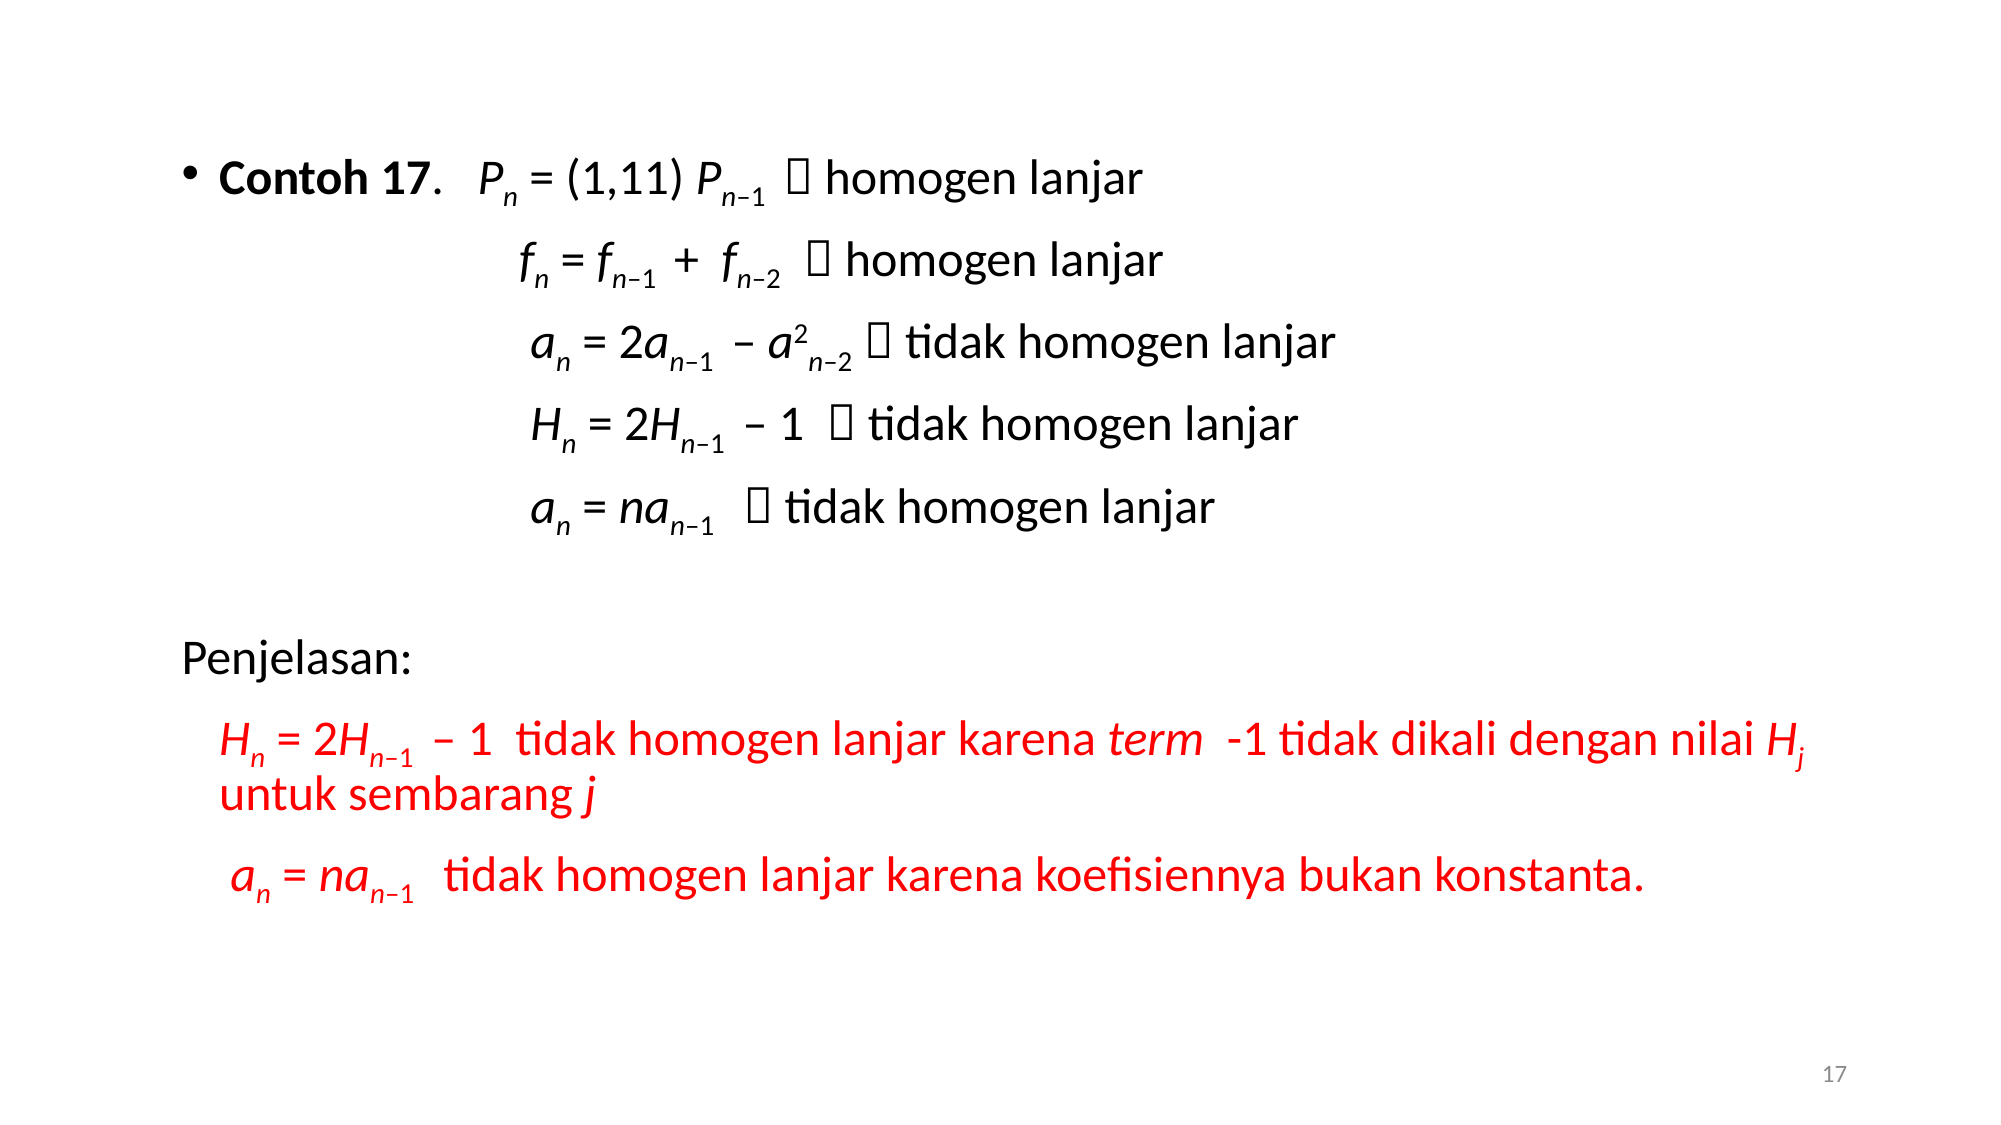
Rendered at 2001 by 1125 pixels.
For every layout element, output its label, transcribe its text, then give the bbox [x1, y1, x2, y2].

slide_number 17 [1412, 1042, 1863, 1103]
list Contoh 17. Pn = (1,11) Pn–1  homogen lanjar fn = fn–1 + fn–2  homogen lanjar an = 2an–1 – a2n–2  tidak homogen lanjar Hn = 2Hn–1 – 1  tidak homogen lanjar an = nan–1  tidak homogen lanjar Penjelasan: Hn = 2Hn–1 – 1 tidak homogen lanjar karena term -1 tidak dikali dengan nilai Hj untuk sembarang j an = nan–1 tidak homogen lanjar karena koefisiennya bukan konstanta. [166, 137, 1863, 1005]
